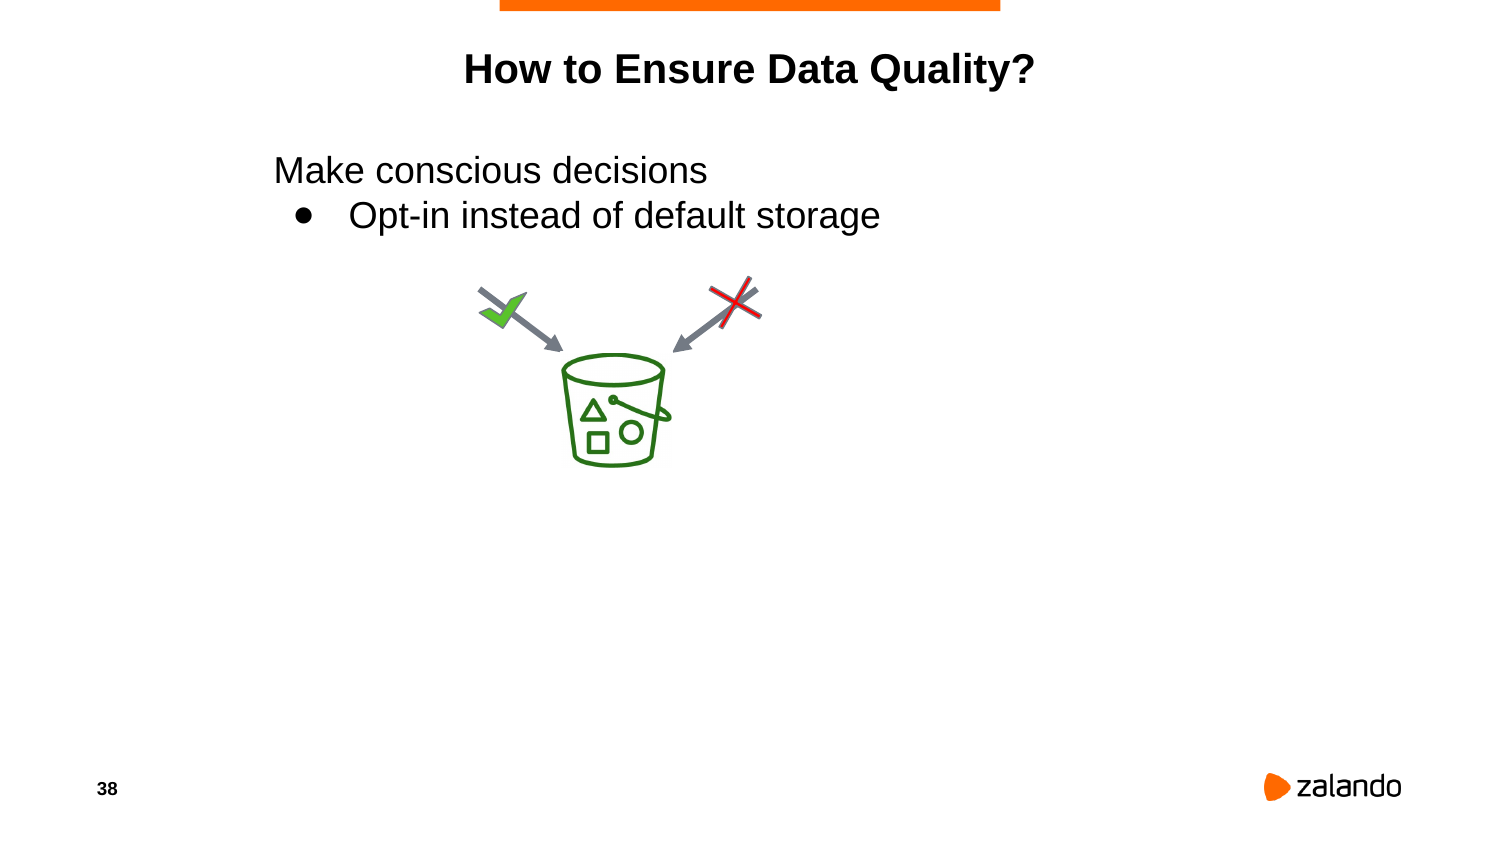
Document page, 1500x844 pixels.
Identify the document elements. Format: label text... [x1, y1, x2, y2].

picture [1264, 773, 1401, 801]
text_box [479, 288, 565, 354]
text_box Make conscious decisions Opt-in instead of default storage [258, 130, 1242, 752]
text_box [742, 276, 752, 287]
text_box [671, 288, 758, 354]
title How to Ensure Data Quality? [96, 0, 1404, 124]
picture [560, 352, 673, 468]
